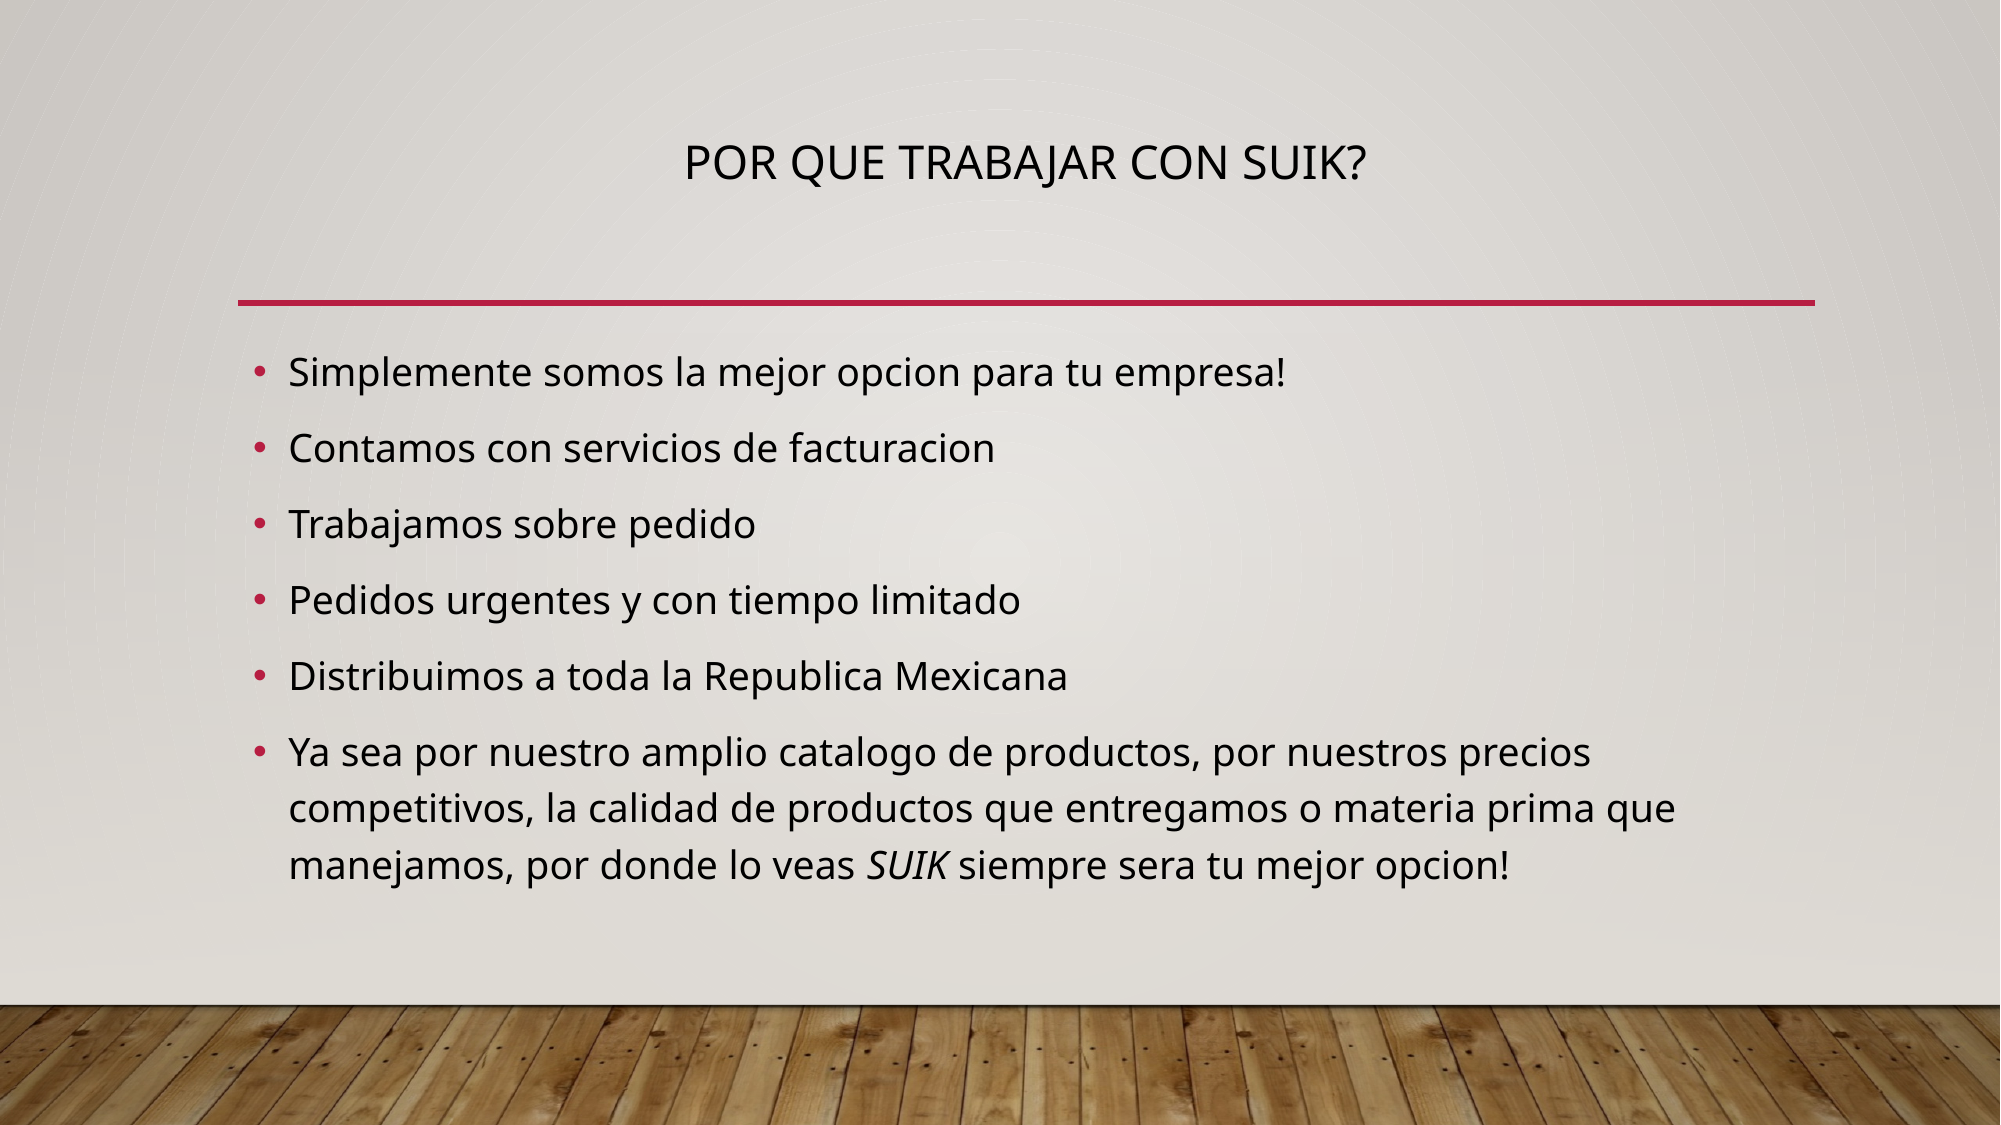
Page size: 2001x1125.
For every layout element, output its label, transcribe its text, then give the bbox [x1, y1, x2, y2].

list Simplemente somos la mejor opcion para tu empresa! Contamos con servicios de facturacion Trabajamos sobre pedido Pedidos urgentes y con tiempo limitado Distribuimos a toda la Republica Mexicana Ya sea por nuestro amplio catalogo de productos, por nuestros precios competitivos, la calidad de productos que entregamos o materia prima que manejamos, por donde lo veas SUIK siempre sera tu mejor opcion! [238, 330, 1814, 897]
title Por que trabajar con suik? [238, 131, 1814, 305]
picture [0, 1005, 2000, 1125]
